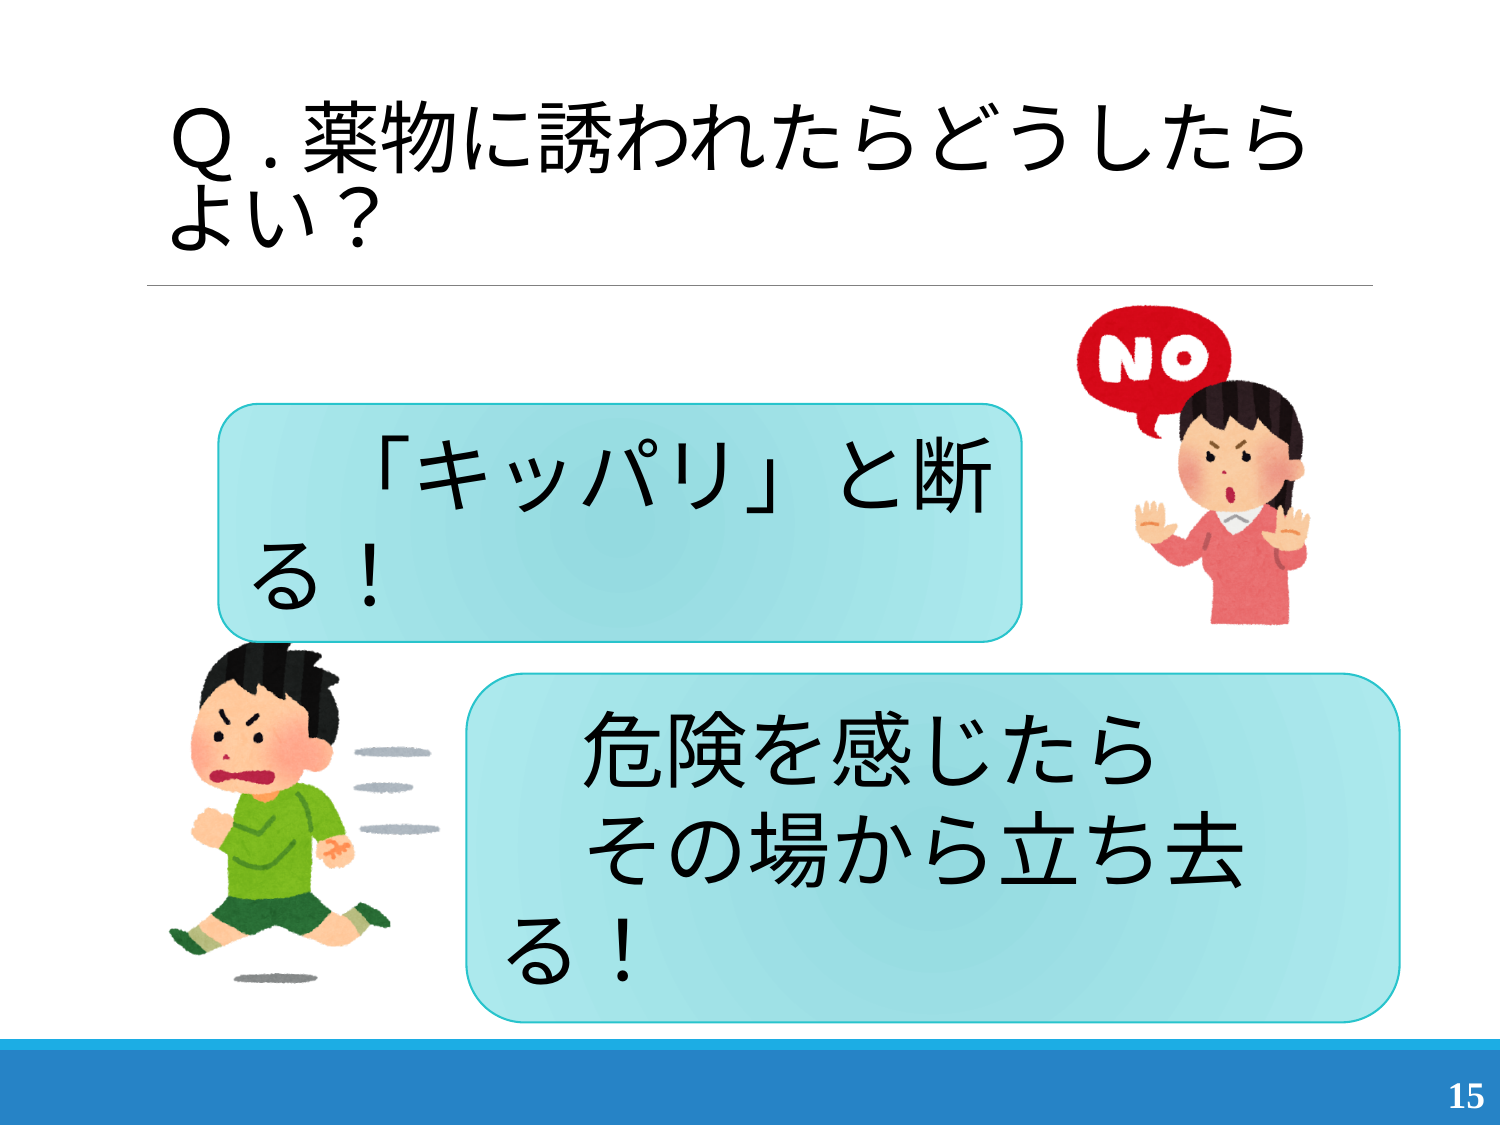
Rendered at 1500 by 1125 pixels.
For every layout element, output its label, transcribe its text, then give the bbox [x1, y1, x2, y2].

title Ｑ.薬物に誘われたらどうしたらよい？ [147, 147, 1400, 272]
slide_number 15 [1338, 1063, 1500, 1123]
picture [72, 630, 517, 998]
text_box 危険を感じたら その場から立ち去る！ [482, 672, 1401, 1024]
text_box 「キッパリ」と断る！ [217, 402, 1023, 643]
picture [1064, 295, 1337, 632]
